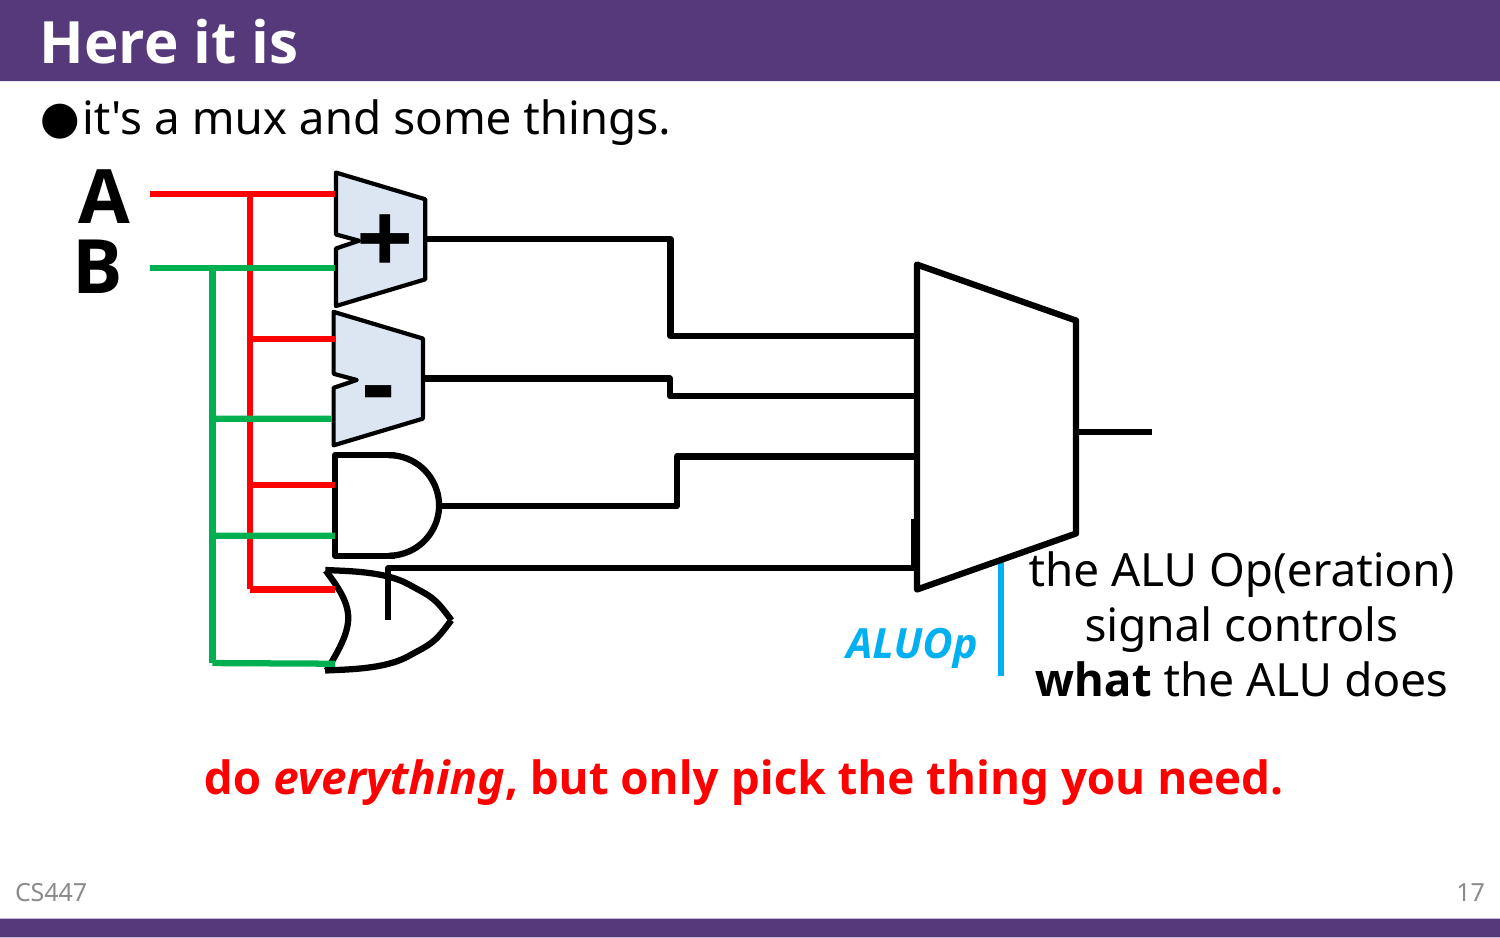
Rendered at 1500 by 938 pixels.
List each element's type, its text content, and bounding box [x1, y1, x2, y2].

text_box A [53, 140, 156, 211]
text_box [340, 454, 440, 556]
text_box + [333, 170, 428, 307]
footer CS447 [0, 868, 113, 919]
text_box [149, 267, 336, 664]
list it's a mux and some things. [24, 81, 1463, 160]
title Here it is [24, 0, 1500, 82]
text_box B [47, 211, 144, 317]
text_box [149, 193, 336, 267]
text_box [422, 238, 1153, 677]
text_box - [340, 311, 417, 446]
text_box the ALU Op(eration) signal controls what the ALU does [1010, 533, 1473, 714]
slide_number 17 [1387, 868, 1500, 919]
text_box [335, 569, 452, 671]
text_box do everything, but only pick the thing you need. [106, 741, 1382, 811]
